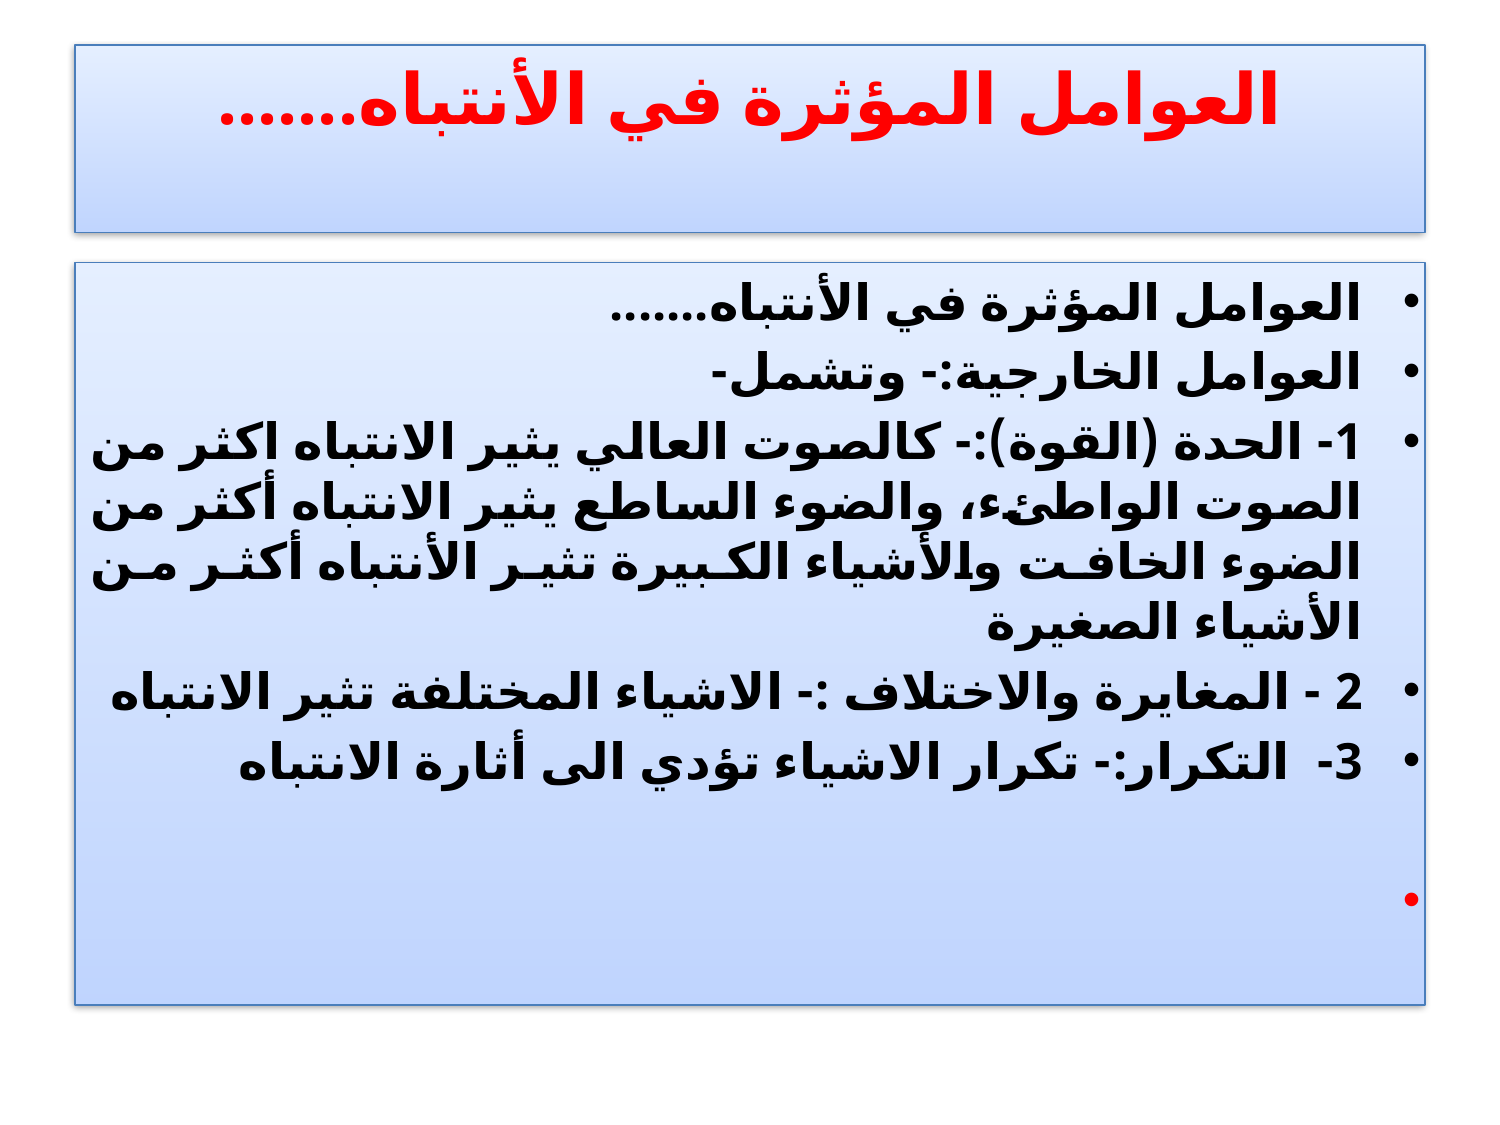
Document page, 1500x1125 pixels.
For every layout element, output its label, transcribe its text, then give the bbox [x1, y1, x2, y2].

title العوامل المؤثرة في الأنتباه....... [74, 44, 1426, 233]
list العوامل المؤثرة في الأنتباه....... العوامل الخارجية:- وتشمل- 1- الحدة (القوة):- كالصوت العالي يثير الانتباه اكثر من الصوت الواطئء، والضوء الساطع يثير الانتباه أكثر من الضوء الخافت والأشياء الكبيرة تثير الأنتباه أكثر من الأشياء الصغيرة 2 - المغايرة والاختلاف :- الاشياء المختلفة تثير الانتباه 3- التكرار:- تكرار الاشياء تؤدي الى أثارة الانتباه [74, 262, 1426, 1006]
